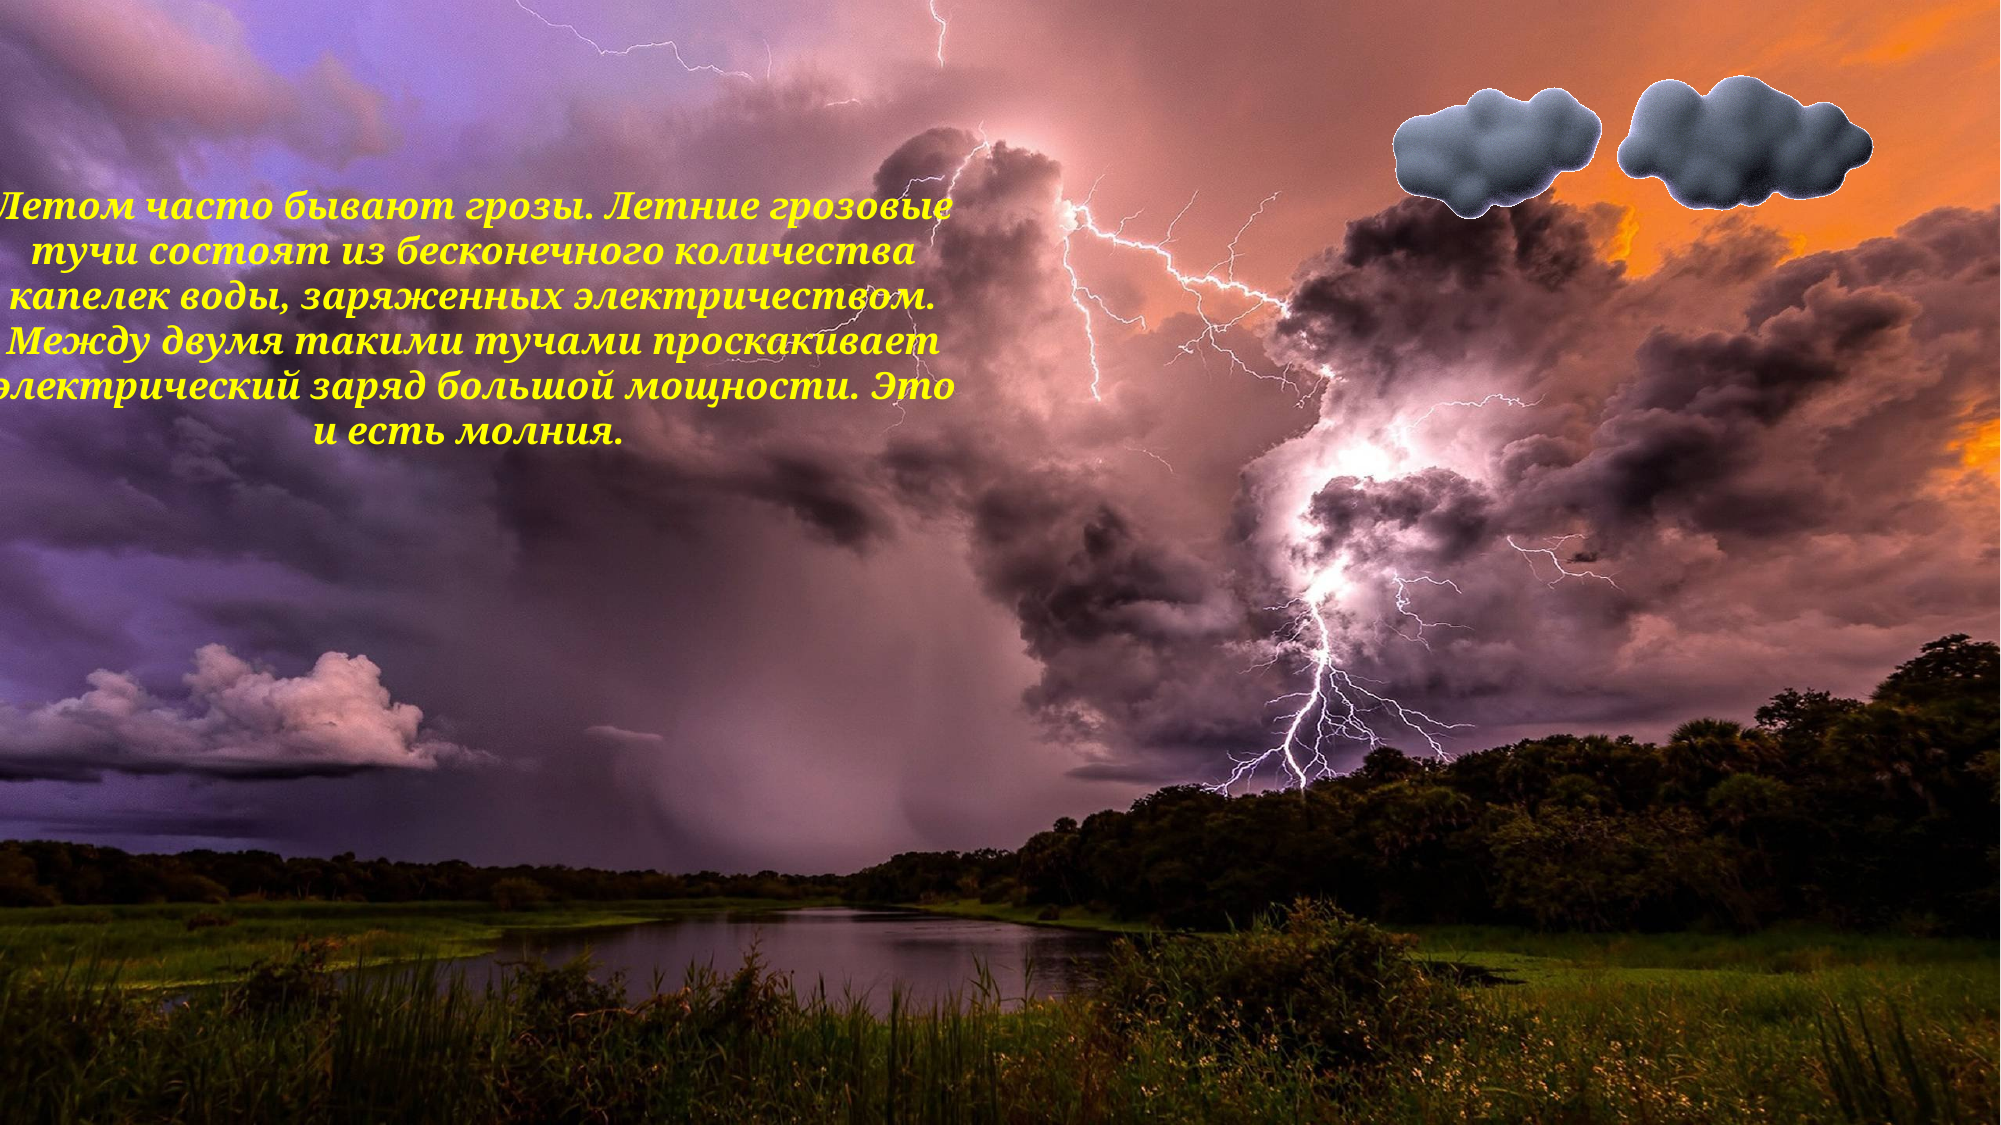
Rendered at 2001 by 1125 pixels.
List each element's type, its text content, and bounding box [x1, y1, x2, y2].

picture [0, 0, 2001, 1125]
text_box Летом часто бывают грозы. Летние грозовые тучи состоят из бесконечного количества капелек воды, заряженных электричеством. Между двумя такими тучами проскакивает электрический заряд большой мощности. Это и есть молния. [0, 174, 974, 460]
